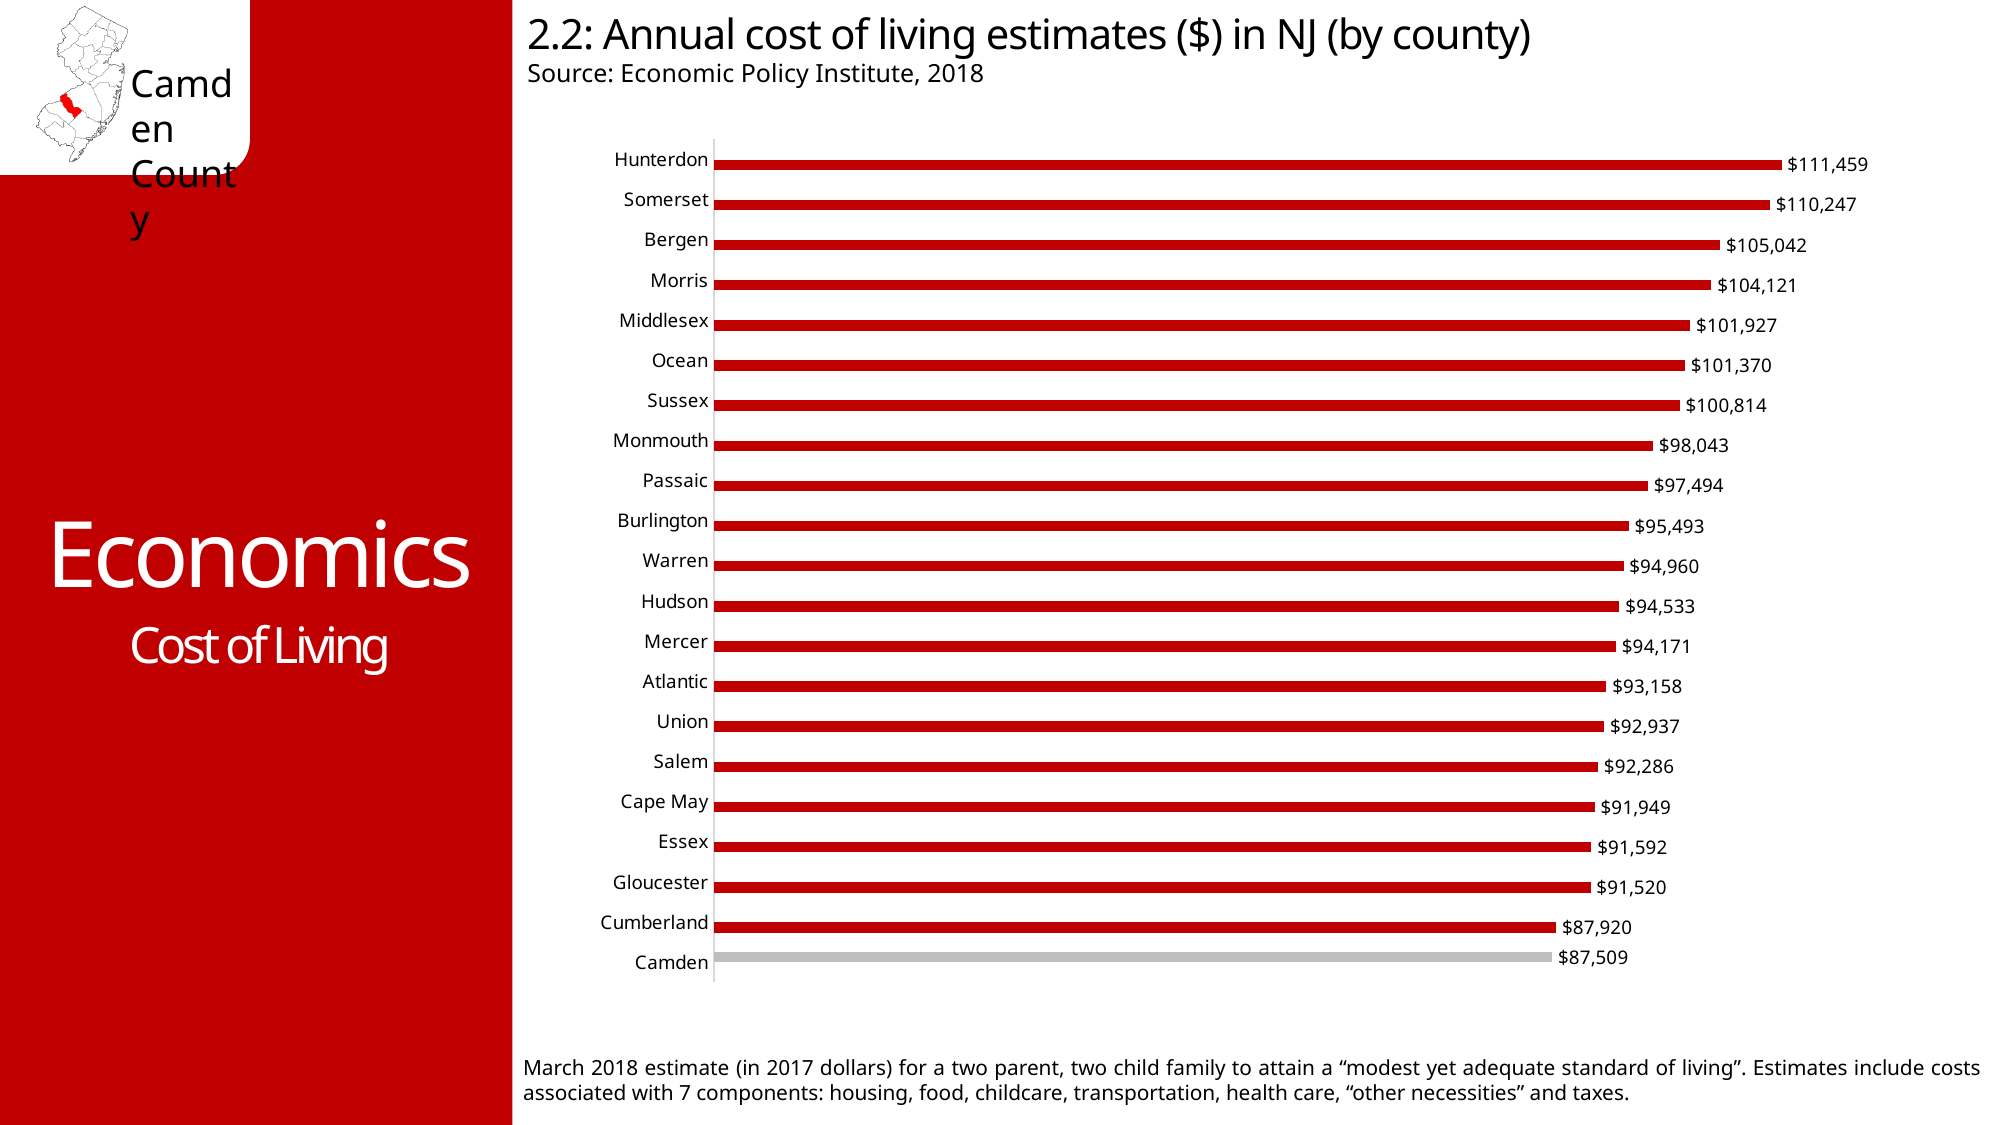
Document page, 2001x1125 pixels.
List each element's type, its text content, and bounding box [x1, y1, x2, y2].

picture [36, 6, 128, 162]
text_box 2.2: Annual cost of living estimates ($) in NJ (by county) [512, 0, 1992, 65]
text_box Source: Economic Policy Institute, 2018 [512, 50, 1891, 95]
text_box March 2018 estimate (in 2017 dollars) for a two parent, two child family to attain a “modest yet adequate standard of living”. Estimates include costs associated with 7 components: housing, food, childcare, transportation, health care, “other necessities” and taxes. [508, 1047, 1996, 1113]
text_box Economics [3, 483, 517, 634]
chart [556, 116, 1891, 1006]
text_box Cost of Living [4, 571, 517, 723]
